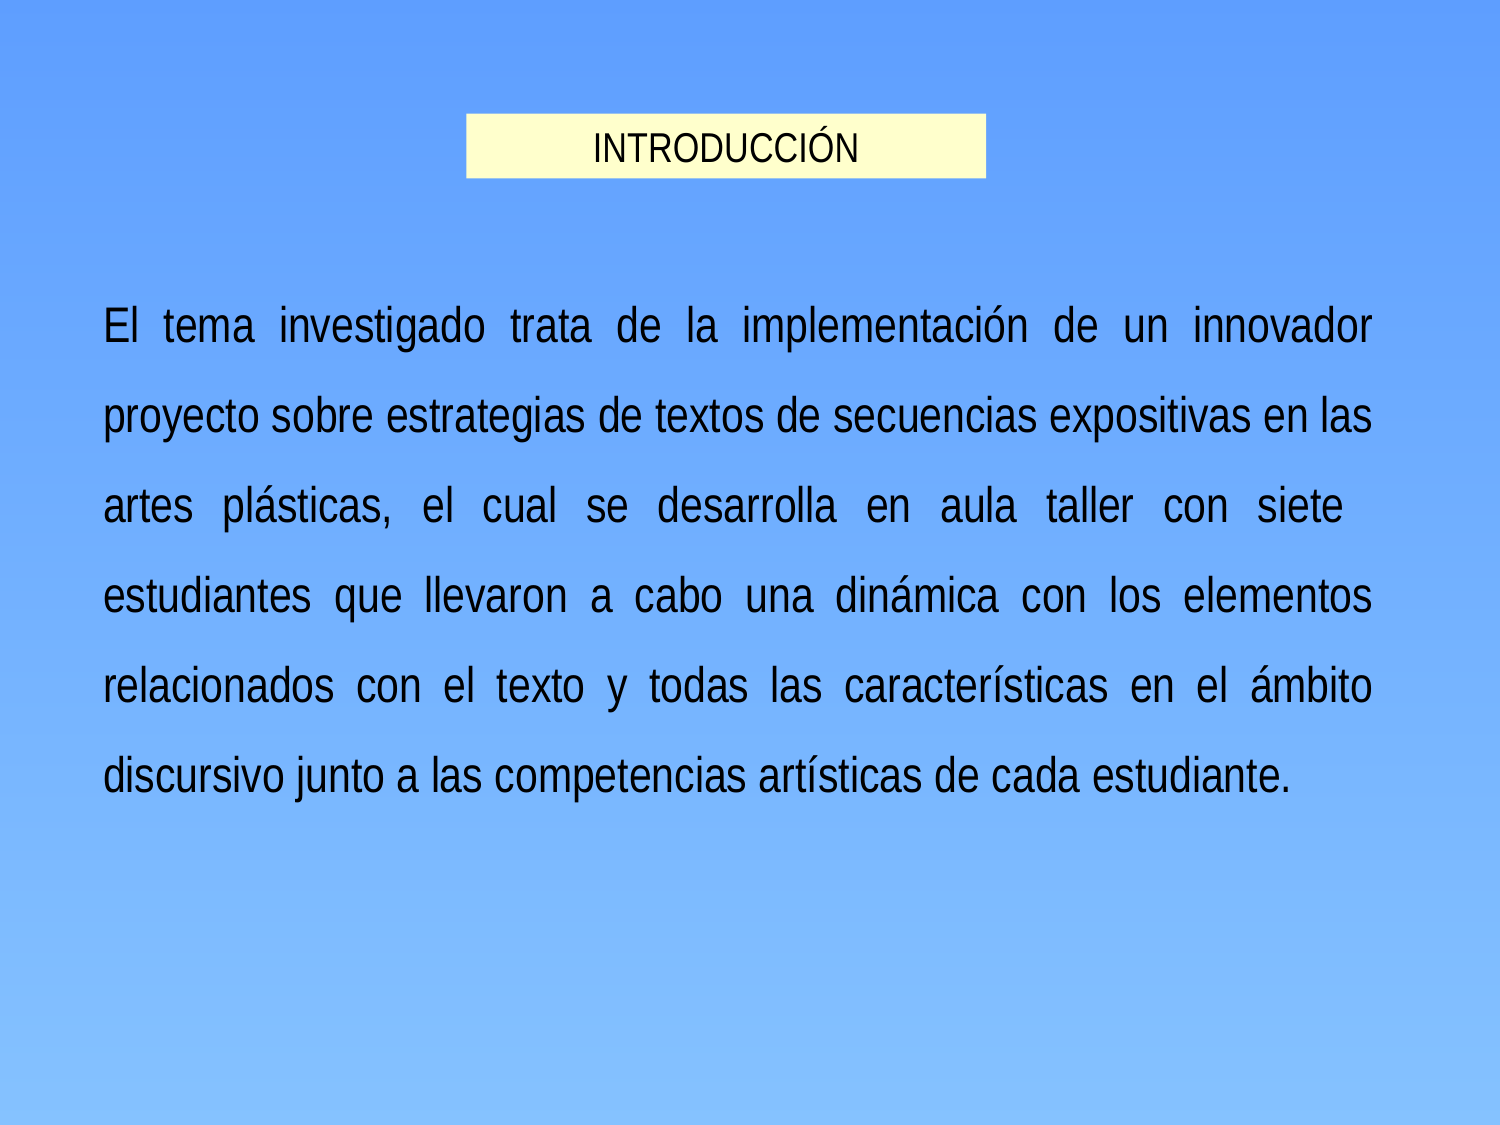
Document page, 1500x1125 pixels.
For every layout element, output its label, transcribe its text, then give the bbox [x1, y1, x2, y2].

text_box INTRODUCCIÓN [466, 113, 987, 179]
text_box El tema investigado trata de la implementación de un innovador proyecto sobre estrategias de textos de secuencias expositivas en las artes plásticas, el cual se desarrolla en aula taller con siete estudiantes que llevaron a cabo una dinámica con los elementos relacionados con el texto y todas las características en el ámbito discursivo junto a las competencias artísticas de cada estudiante. [88, 255, 1388, 916]
